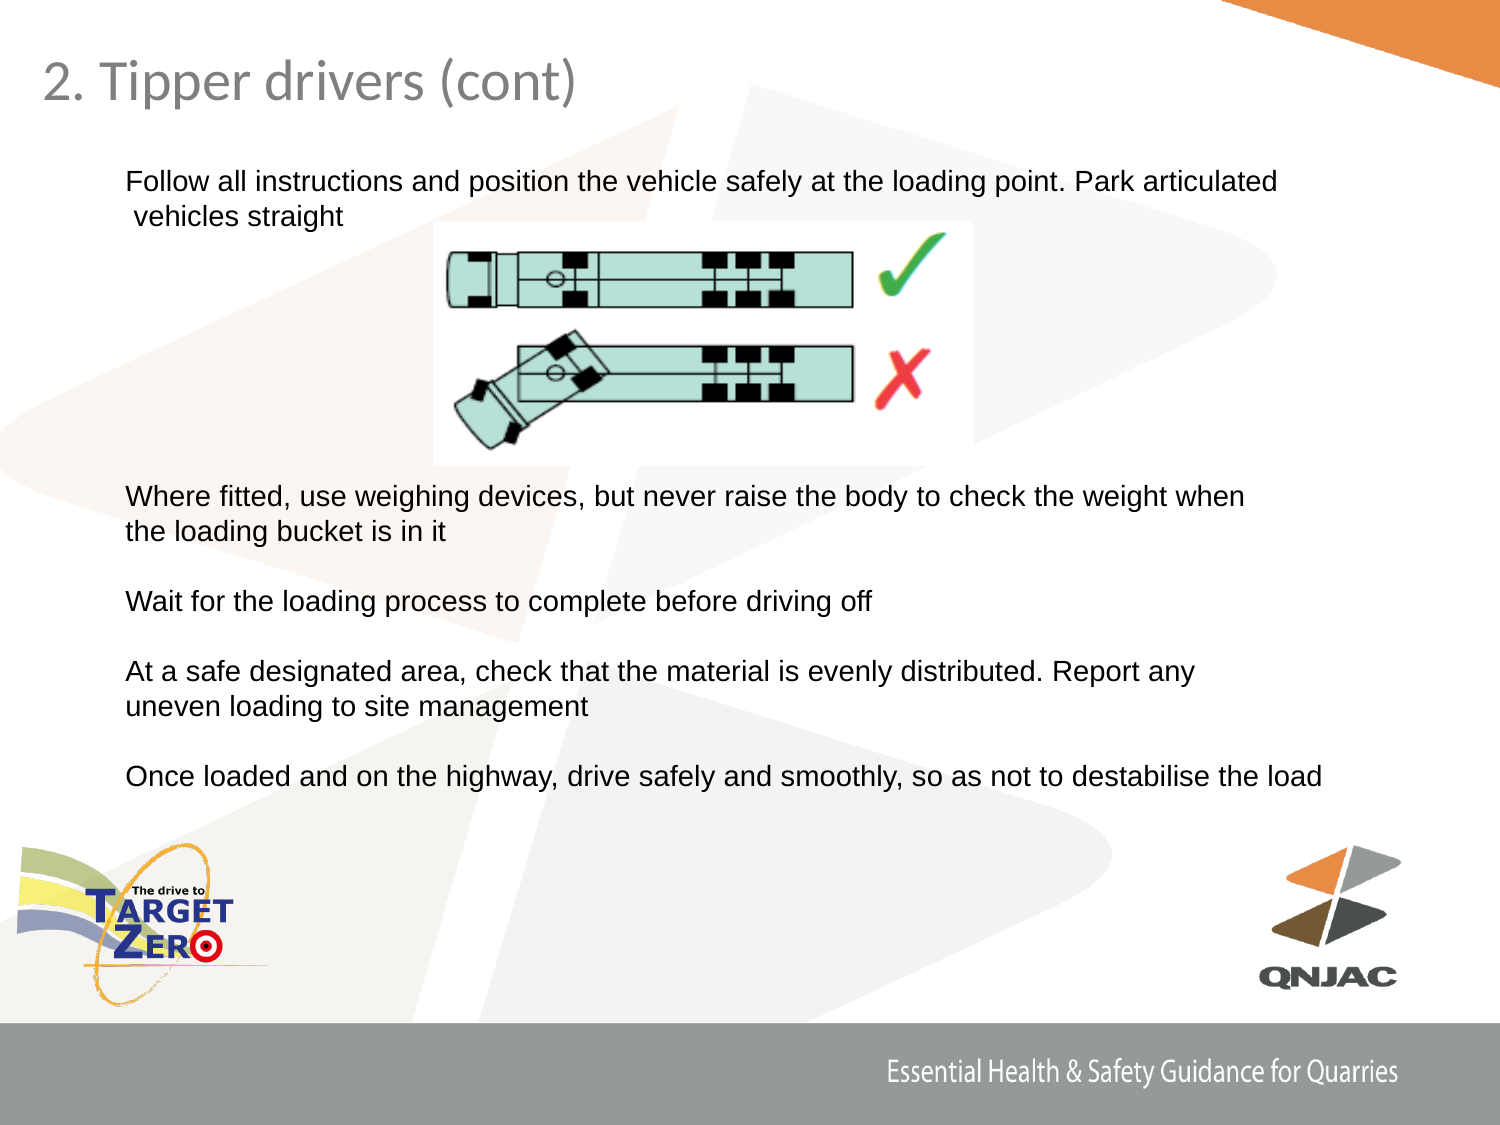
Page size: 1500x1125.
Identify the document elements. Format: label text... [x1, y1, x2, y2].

text_box Follow all instructions and position the vehicle safely at the loading point. Park articulated vehicles straight Where fitted, use weighing devices, but never raise the body to check the weight when the loading bucket is in it Wait for the loading process to complete before driving off At a safe designated area, check that the material is evenly distributed. Report any uneven loading to site management Once loaded and on the highway, drive safely and smoothly, so as not to destabilise the load [110, 120, 1360, 878]
text_box 2. Tipper drivers (cont) [27, 34, 601, 121]
picture [0, 0, 1500, 1125]
